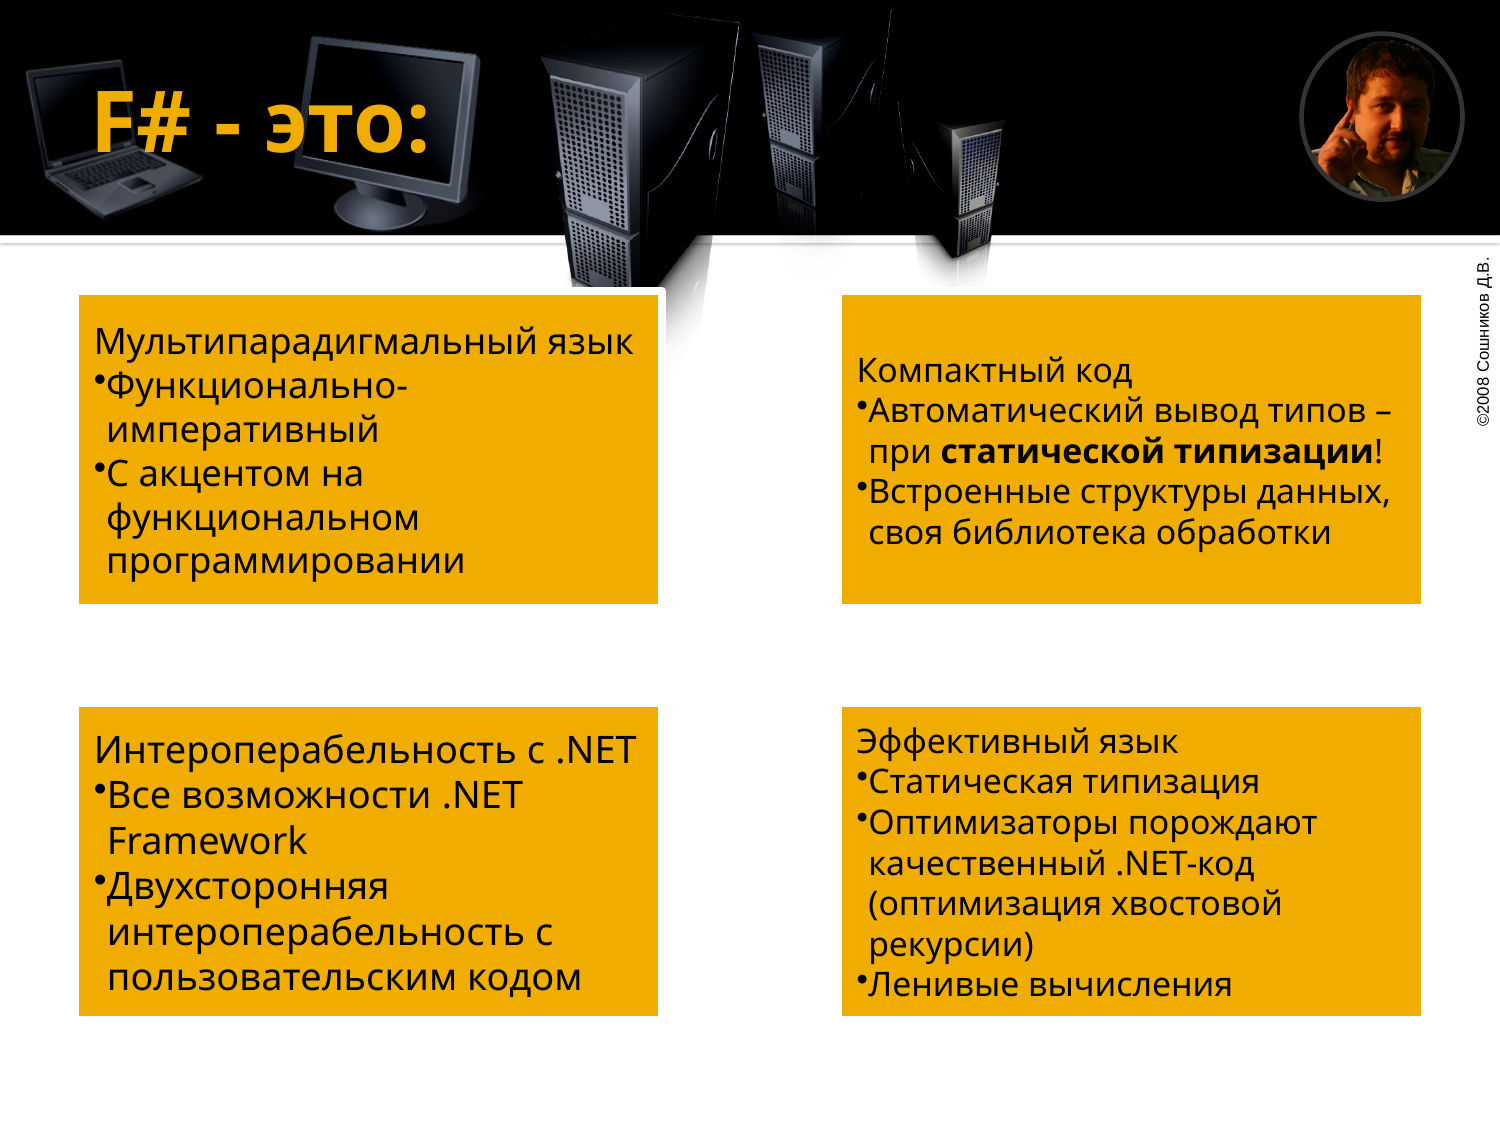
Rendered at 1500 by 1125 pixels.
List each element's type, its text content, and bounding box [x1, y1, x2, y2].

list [74, 291, 1425, 1050]
picture [1304, 36, 1460, 197]
title F# - это: [75, 25, 1288, 231]
